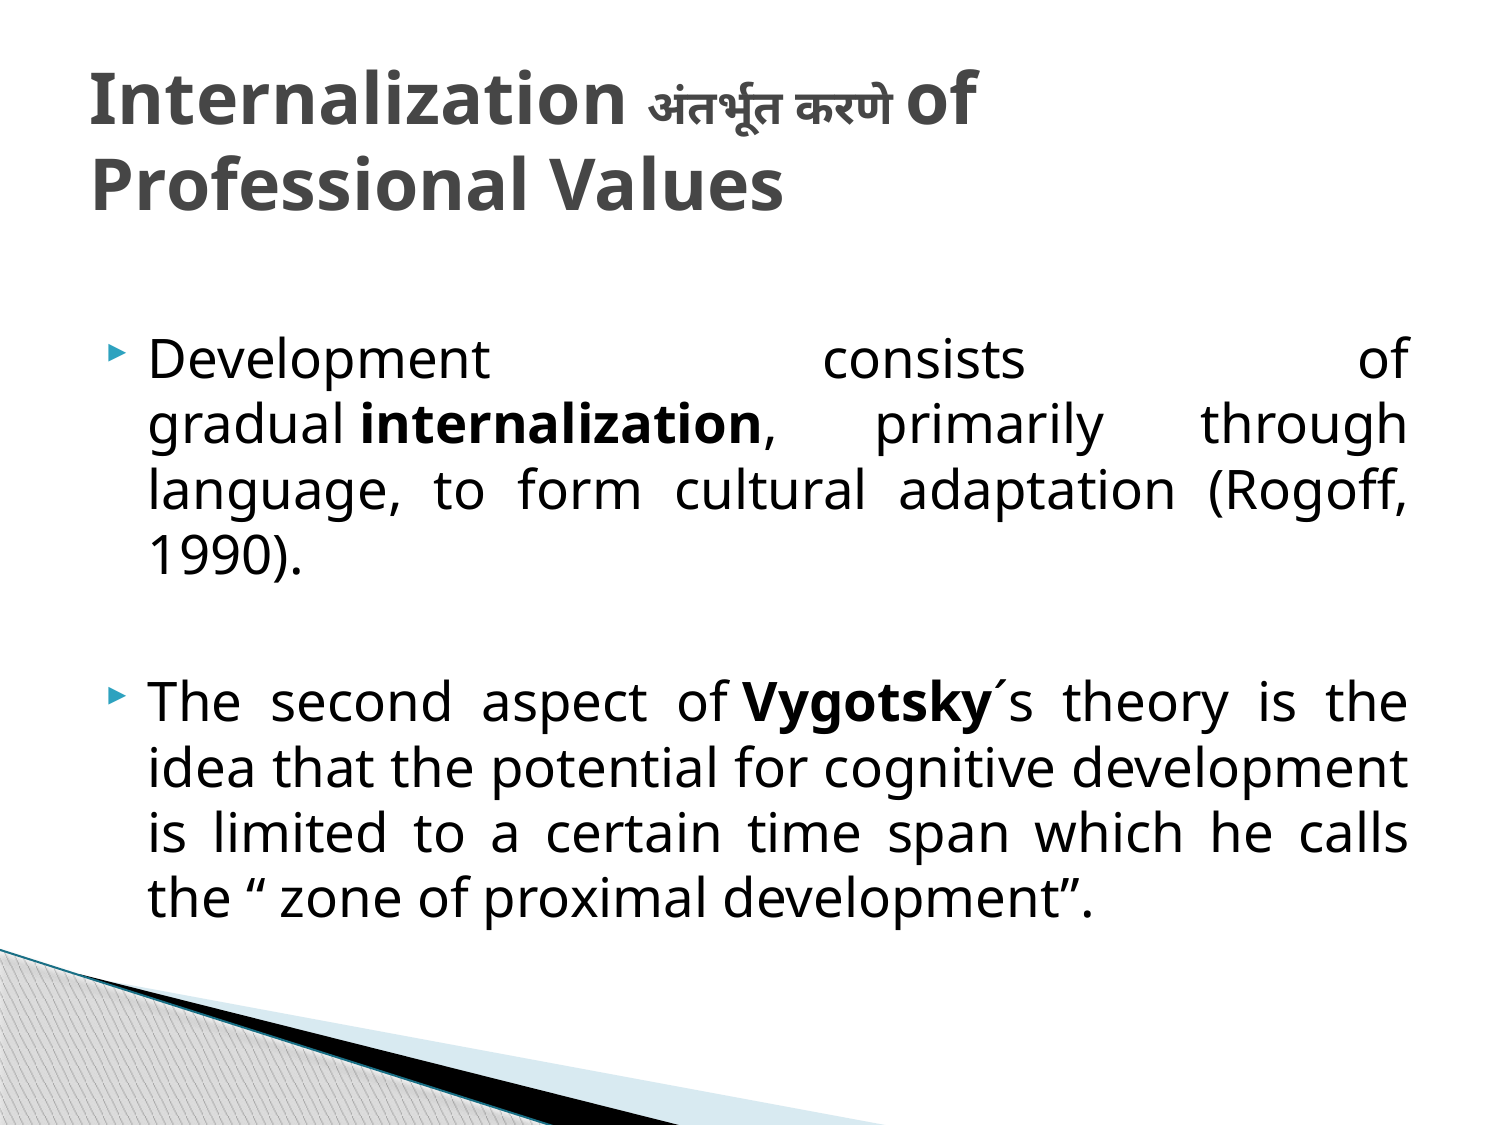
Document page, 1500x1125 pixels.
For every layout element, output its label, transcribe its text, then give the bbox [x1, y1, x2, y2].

list Development consists of gradual internalization, primarily through language, to form cultural adaptation (Rogoff, 1990). The second aspect of Vygotsky´s theory is the idea that the potential for cognitive development is limited to a certain time span which he calls the “ zone of proximal development”. [75, 243, 1425, 986]
title Internalization अंतर्भूत करणे of Professional Values [75, 45, 1425, 233]
